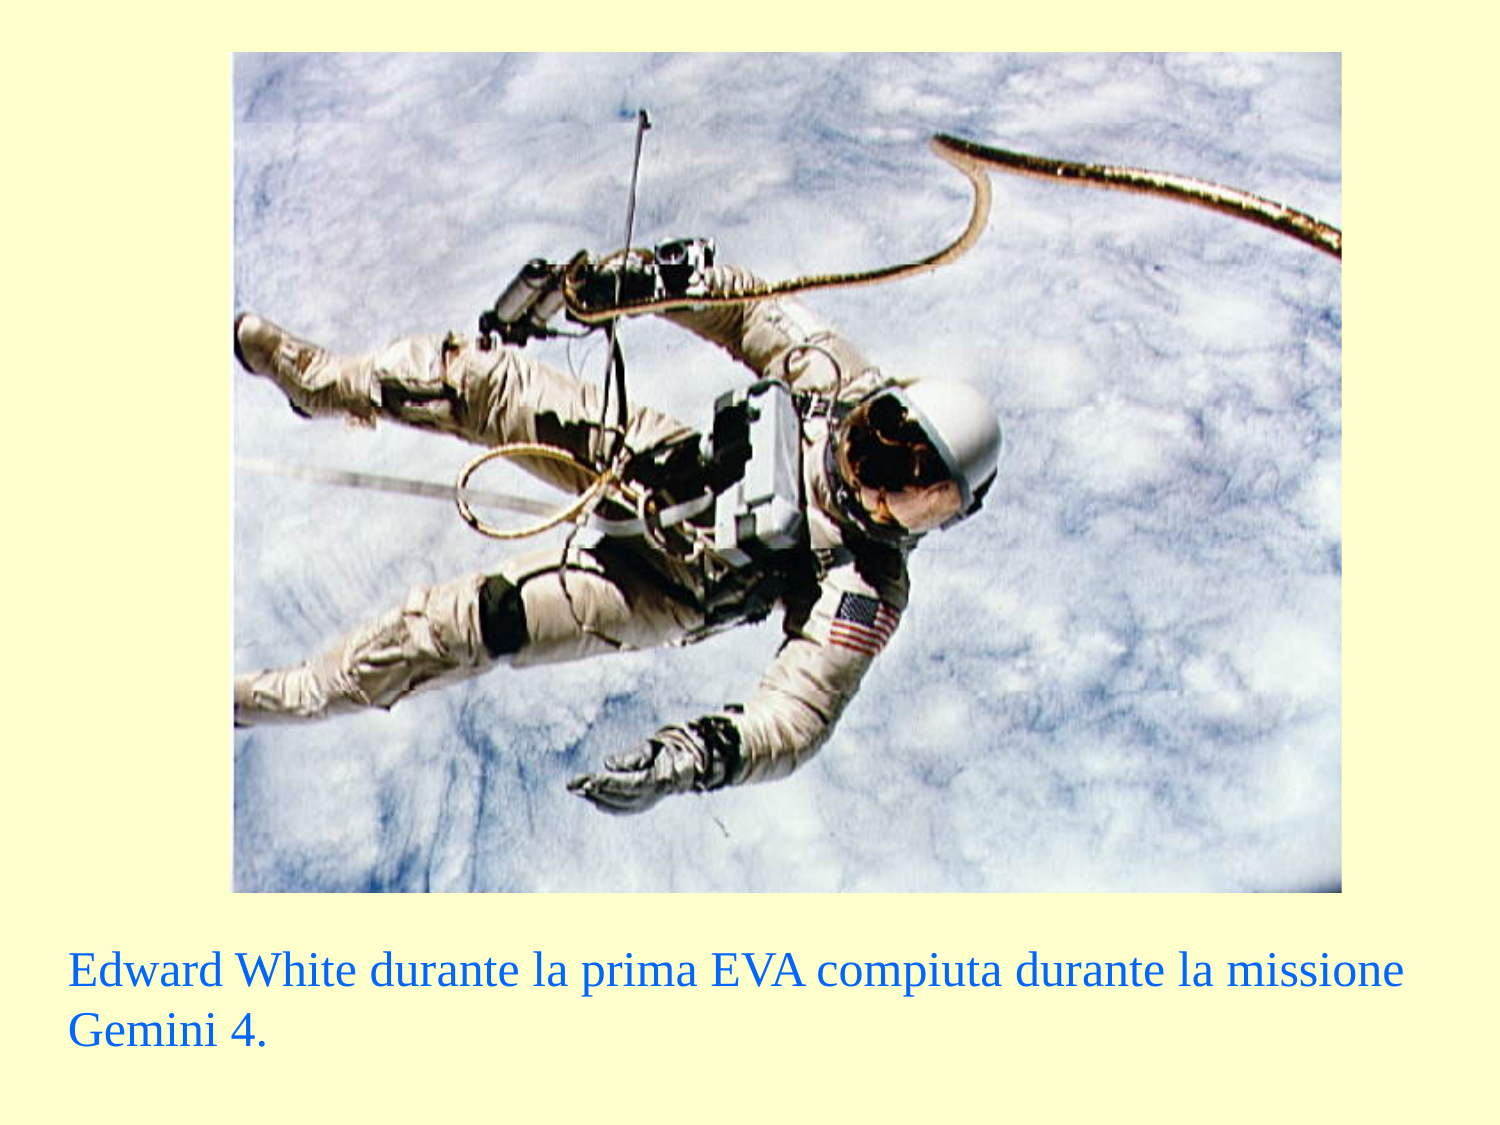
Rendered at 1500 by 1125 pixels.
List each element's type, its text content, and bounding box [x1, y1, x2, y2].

picture [229, 51, 1342, 893]
text_box Edward White durante la prima EVA compiuta durante la missione Gemini 4. [60, 929, 1425, 1064]
